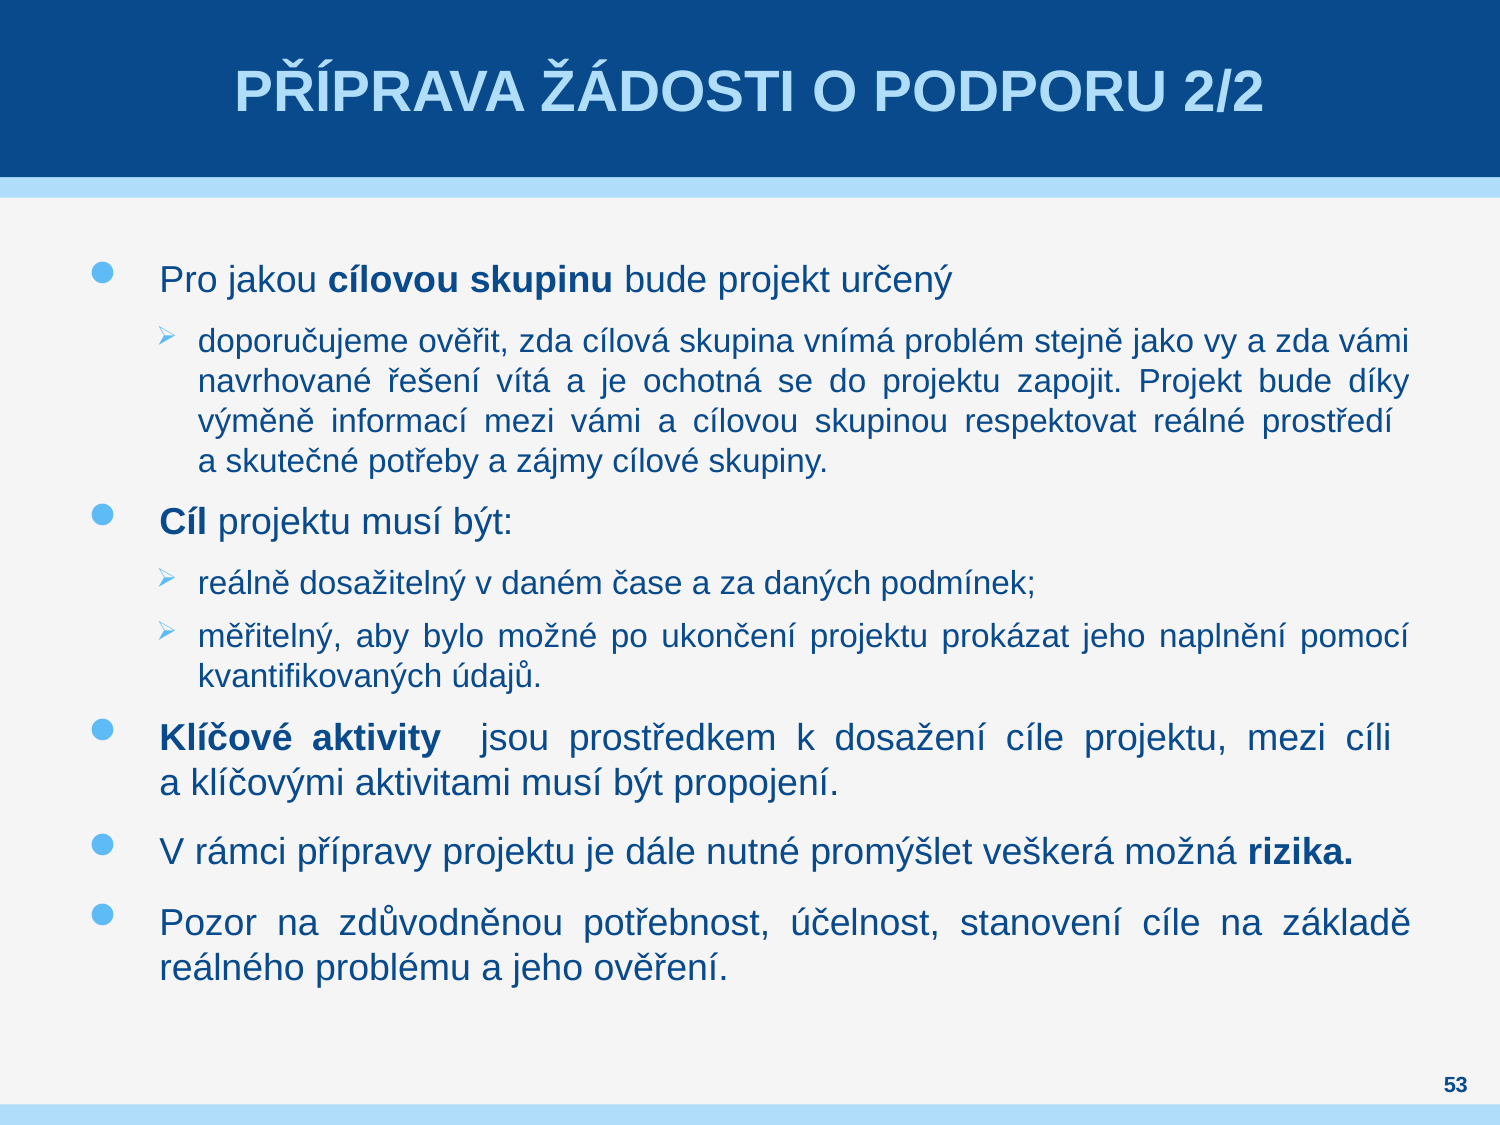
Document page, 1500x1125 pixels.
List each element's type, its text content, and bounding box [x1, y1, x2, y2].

title Příprava žádosti o podporu 2/2 [59, 0, 1441, 178]
list Pro jakou cílovou skupinu bude projekt určený doporučujeme ověřit, zda cílová skupina vnímá problém stejně jako vy a zda vámi navrhované řešení vítá a je ochotná se do projektu zapojit. Projekt bude díky výměně informací mezi vámi a cílovou skupinou respektovat reálné prostředí a skutečné potřeby a zájmy cílové skupiny. Cíl projektu musí být: reálně dosažitelný v daném čase a za daných podmínek; měřitelný, aby bylo možné po ukončení projektu prokázat jeho naplnění pomocí kvantifikovaných údajů. Klíčové aktivity jsou prostředkem k dosažení cíle projektu, mezi cíli a klíčovými aktivitami musí být propojení. V rámci přípravy projektu je dále nutné promýšlet veškerá možná rizika. Pozor na zdůvodněnou potřebnost, účelnost, stanovení cíle na základě reálného problému a jeho ověření. [88, 255, 1412, 1004]
slide_number 53 [1417, 1068, 1495, 1099]
